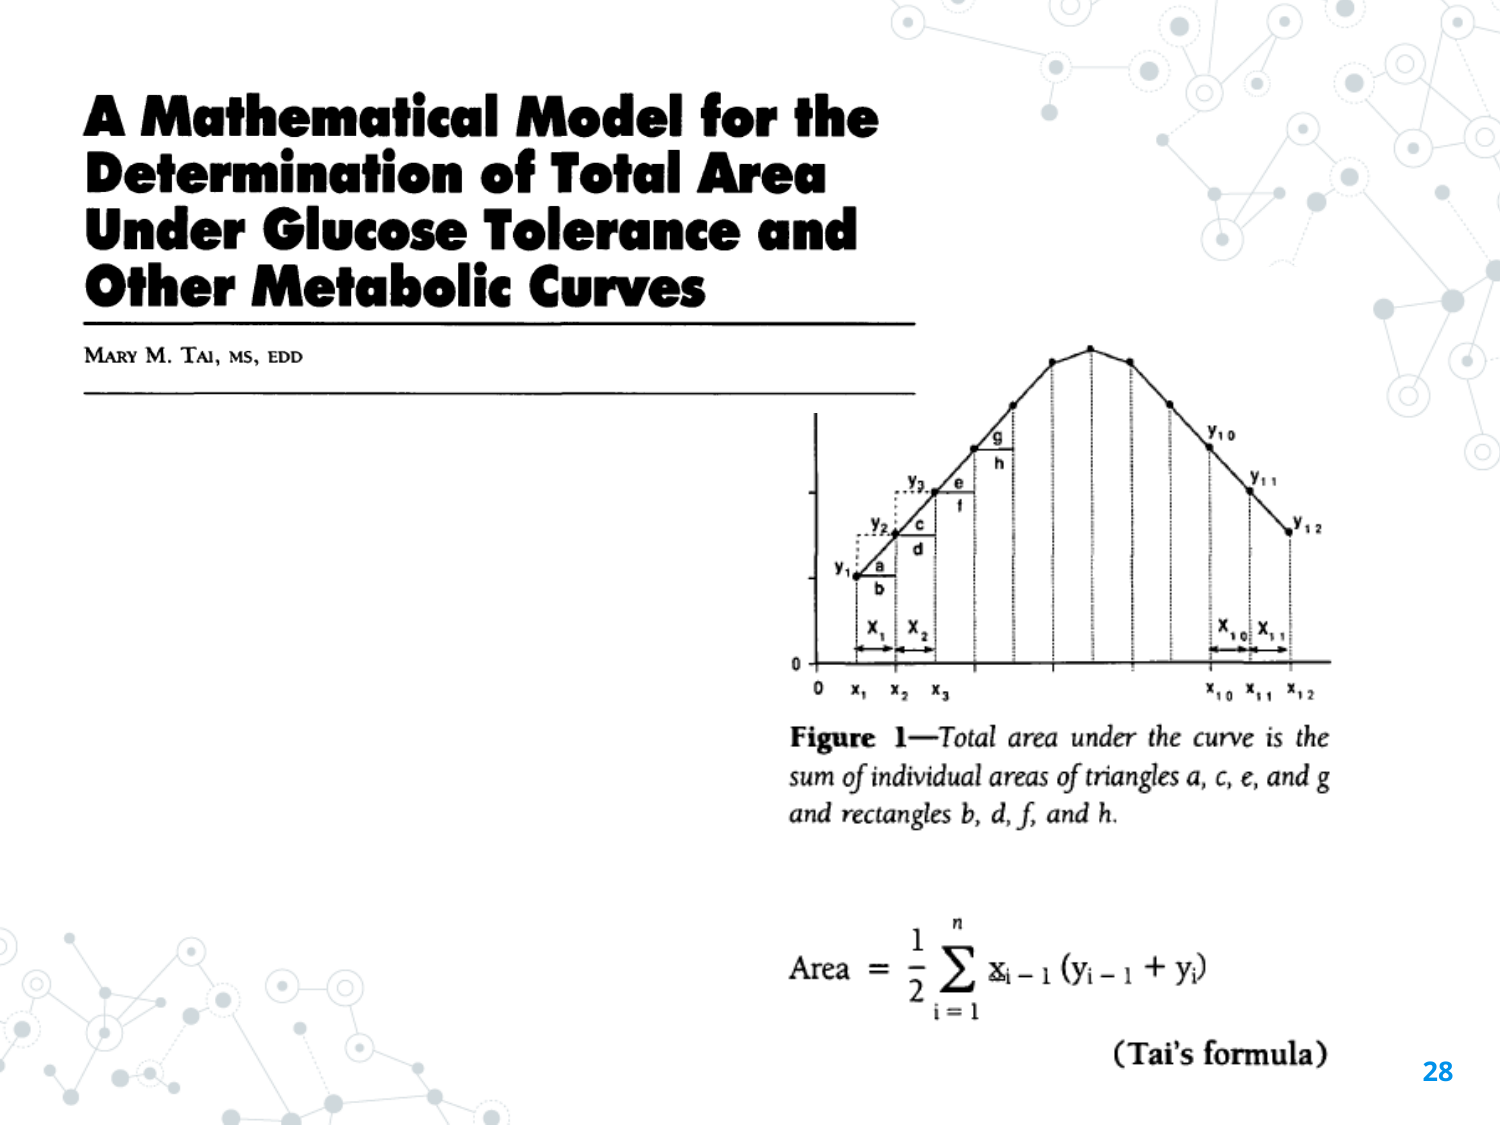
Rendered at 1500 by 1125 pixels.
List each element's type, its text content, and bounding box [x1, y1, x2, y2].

picture [0, 0, 1500, 1125]
slide_number 28 [1378, 1038, 1469, 1125]
